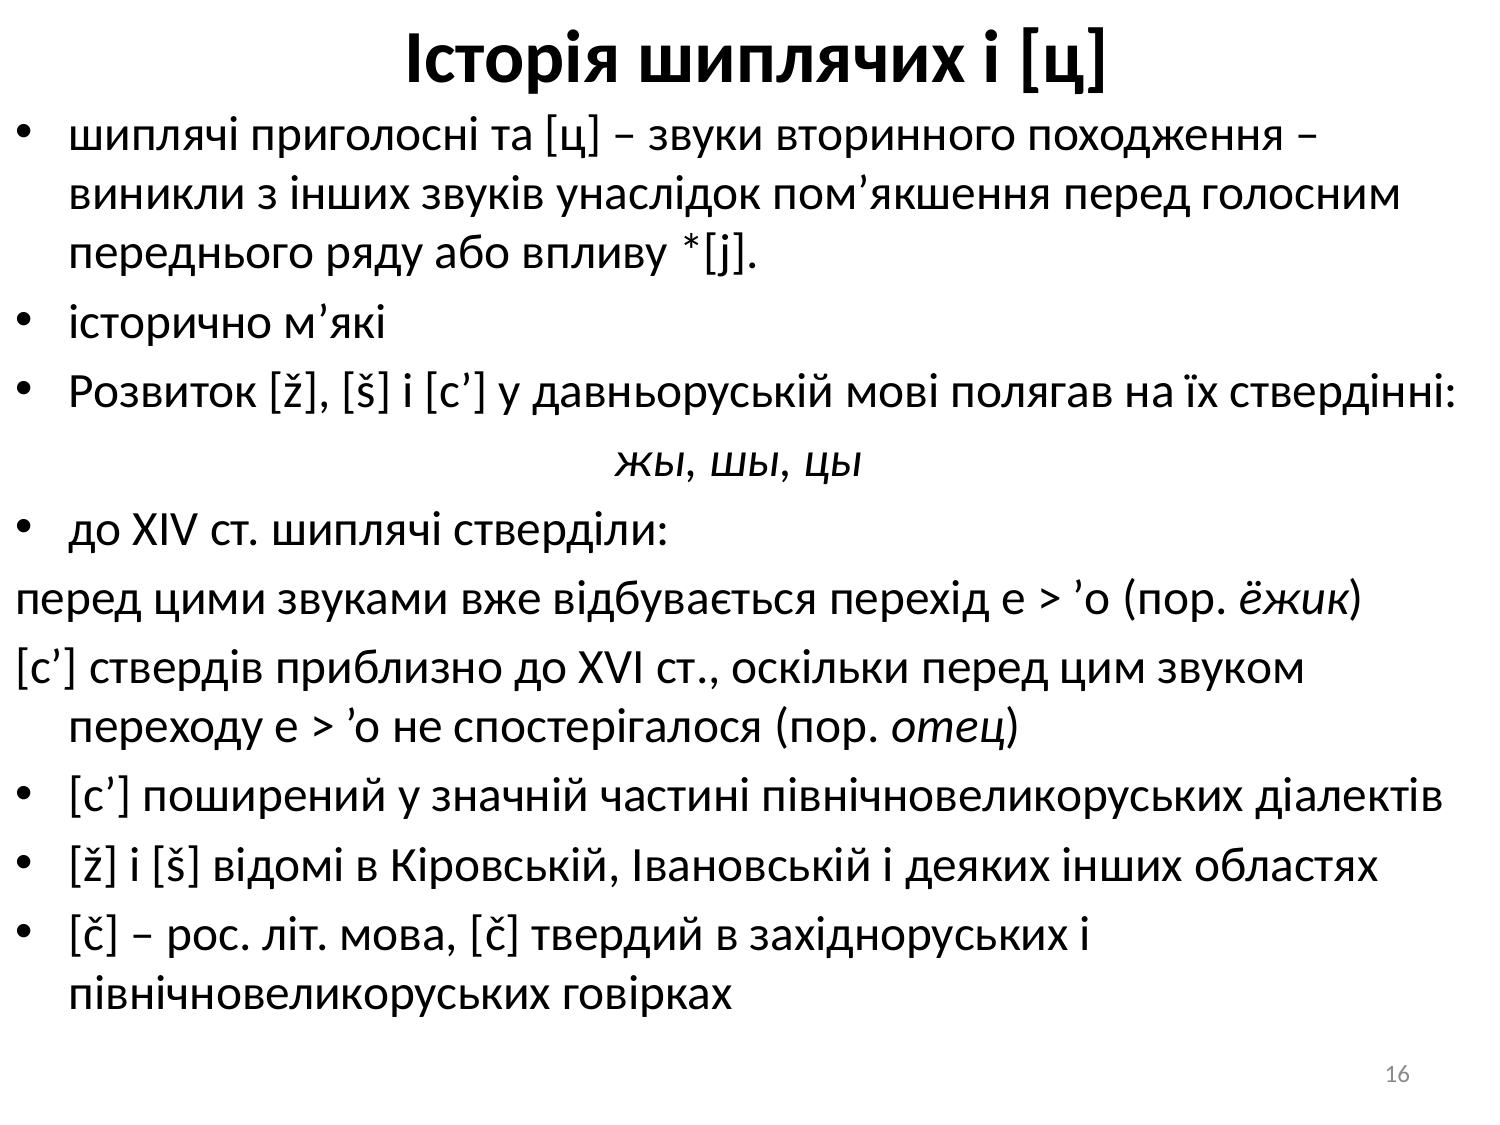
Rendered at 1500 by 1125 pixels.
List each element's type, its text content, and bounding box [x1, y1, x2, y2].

slide_number 16 [1074, 1042, 1425, 1103]
title Історія шиплячих і [ц] [82, 0, 1432, 93]
list шиплячі приголосні та [ц] – звуки вторинного походження – виникли з інших звуків унаслідок пом’якшення перед голосним переднього ряду або впливу *[j]. історично м’які Розвиток [ž], [š] і [с’] у давньоруській мові полягав на їх ствердінні: жы, шы, цы до XIV ст. шиплячі стверділи: перед цими звуками вже відбувається перехід е > ’o (пор. ёжик) [с’] ствердів приблизно до XVI ст., оскільки перед цим звуком переходу e > ’o не спостерігалося (пор. отец) [с’] поширений у значній частині північновеликоруських діалектів [ž] і [š] відомі в Кіровській, Івановській і деяких інших областях [č] – рос. літ. мова, [č] твердий в західноруських і північновеликоруських говірках [0, 93, 1477, 1125]
